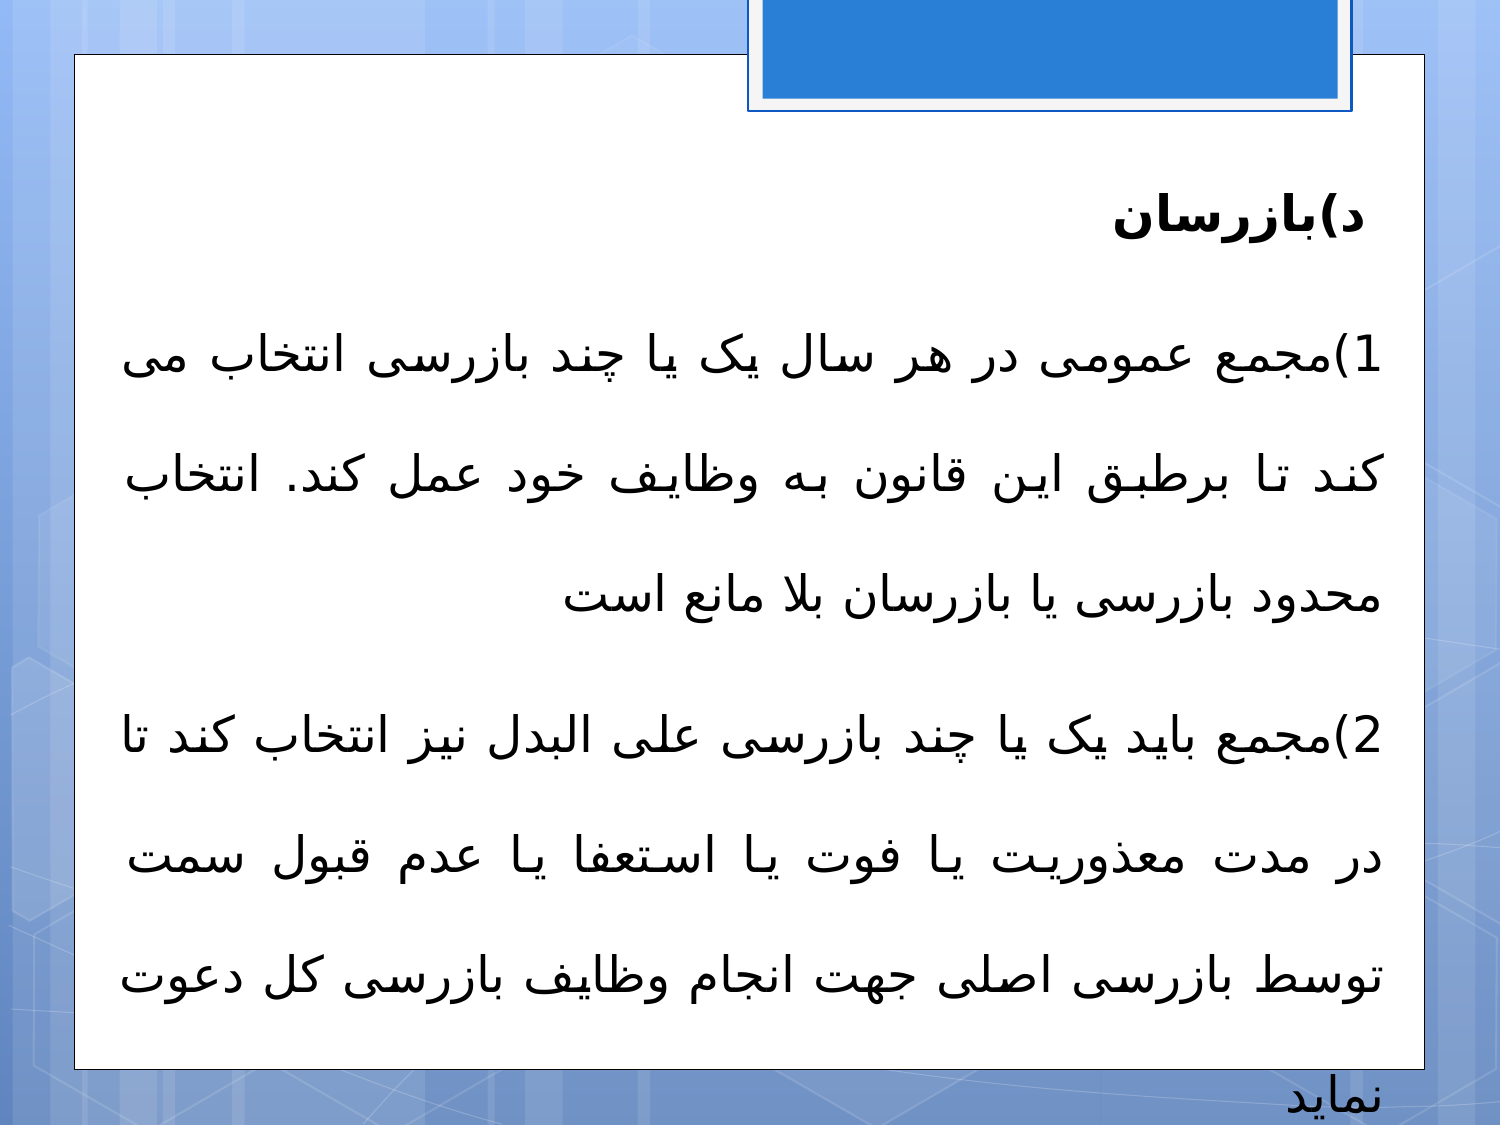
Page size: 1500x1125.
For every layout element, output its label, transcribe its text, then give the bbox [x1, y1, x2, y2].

text_box د)بازرسان 1)مجمع عمومی در هر سال یک یا چند بازرسی انتخاب می کند تا برطبق این قانون به وظایف خود عمل کند. انتخاب محدود بازرسی یا بازرسان بلا مانع است 2)مجمع باید یک یا چند بازرسی علی البدل نیز انتخاب کند تا در مدت معذوریت یا فوت یا استعفا یا عدم قبول سمت توسط بازرسی اصلی جهت انجام وظایف بازرسی کل دعوت نماید 3)اشخاصی ذیل نمی توانند به سمت بازرسی انتخاب شوند [103, 113, 1400, 1125]
